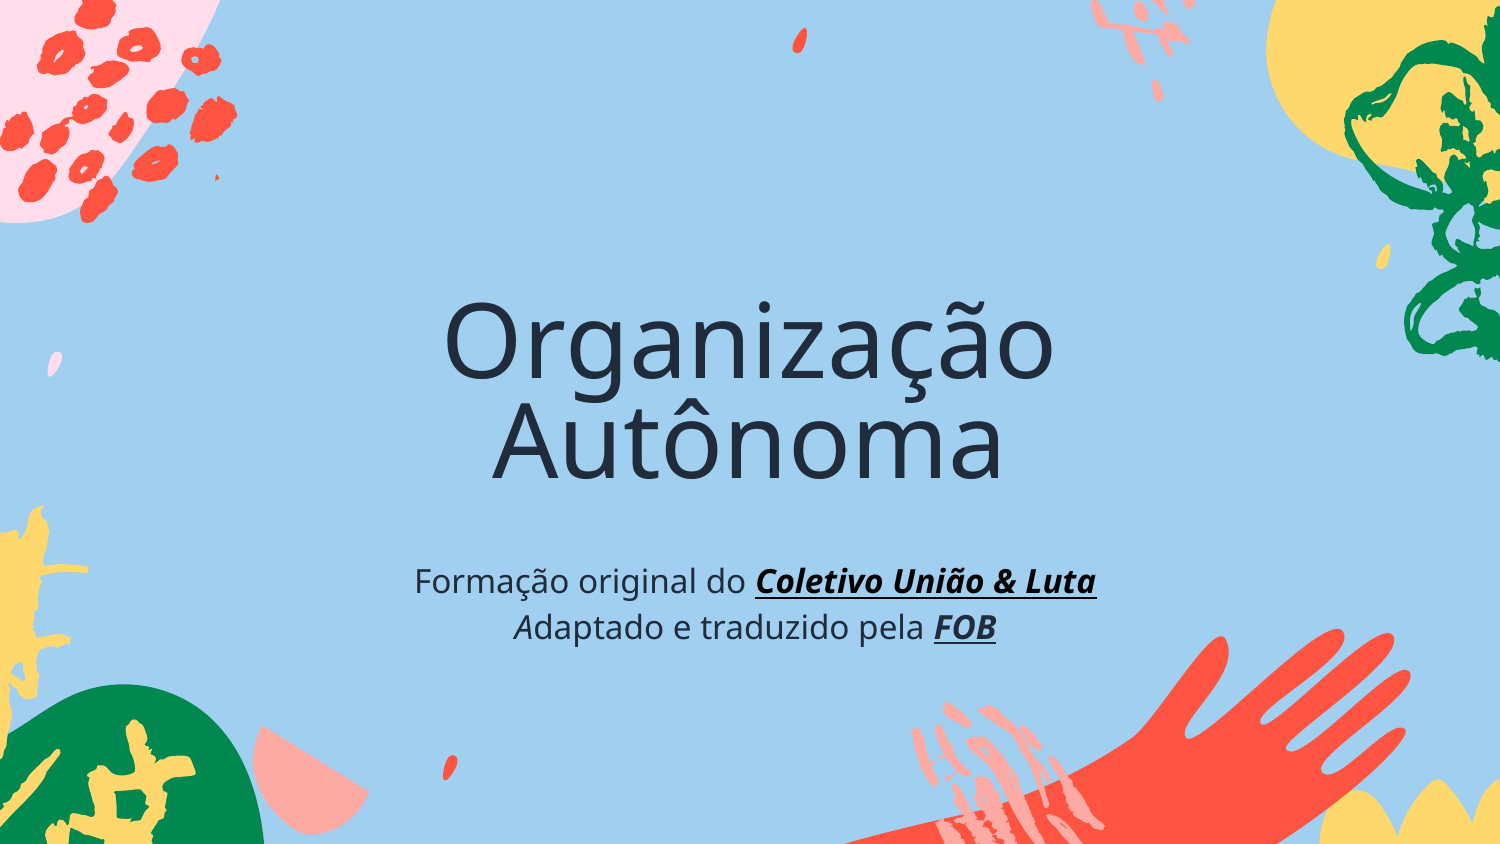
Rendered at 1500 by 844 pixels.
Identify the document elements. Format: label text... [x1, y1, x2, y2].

subtitle Formação original do Coletivo União & Luta Adaptado e traduzido pela FOB [324, 545, 1187, 624]
title Organização Autônoma [193, 182, 1307, 514]
